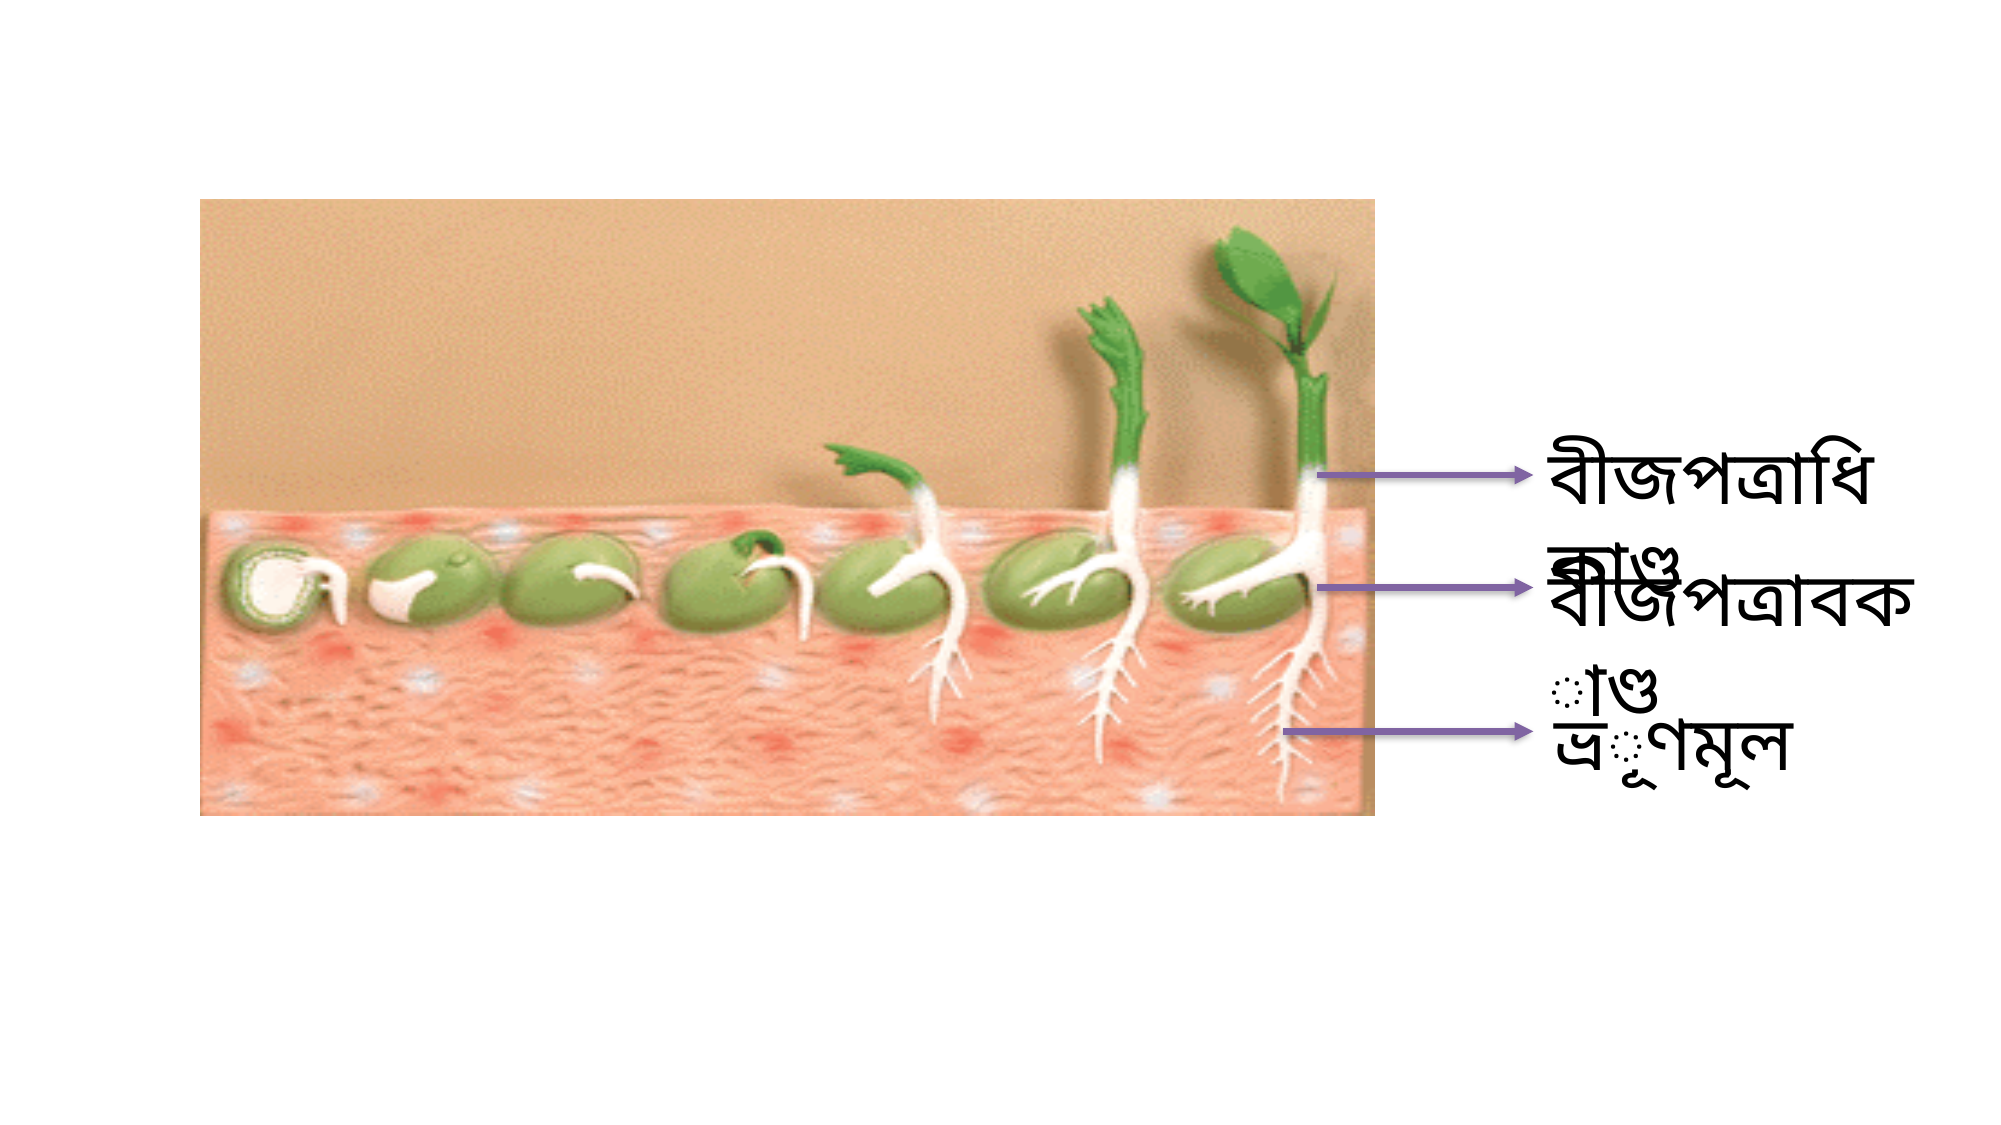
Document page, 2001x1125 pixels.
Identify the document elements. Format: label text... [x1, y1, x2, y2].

picture [199, 199, 1376, 816]
text_box বীজপত্রাধিকাণ্ড [1531, 420, 1935, 542]
text_box বীজপত্রাবকাণ্ড [1531, 542, 1935, 741]
text_box ভ্রূণমূল [1537, 686, 1941, 795]
